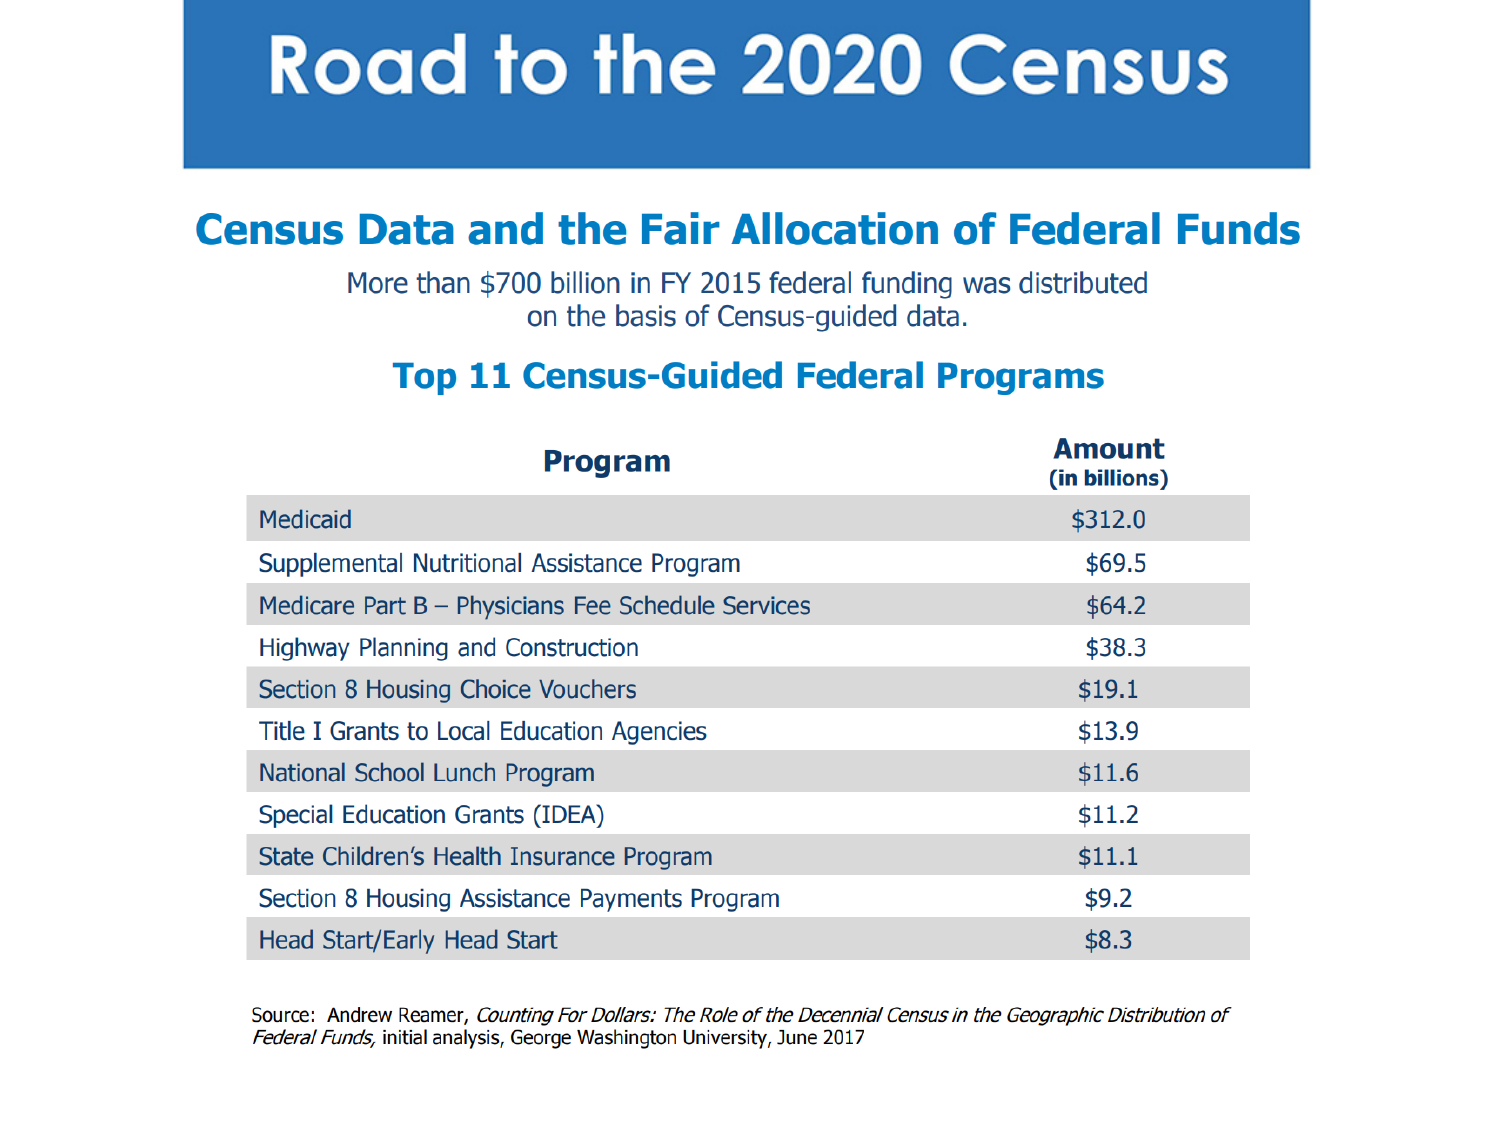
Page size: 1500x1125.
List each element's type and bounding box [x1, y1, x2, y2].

picture [186, 203, 1312, 1056]
picture [176, 0, 1322, 175]
